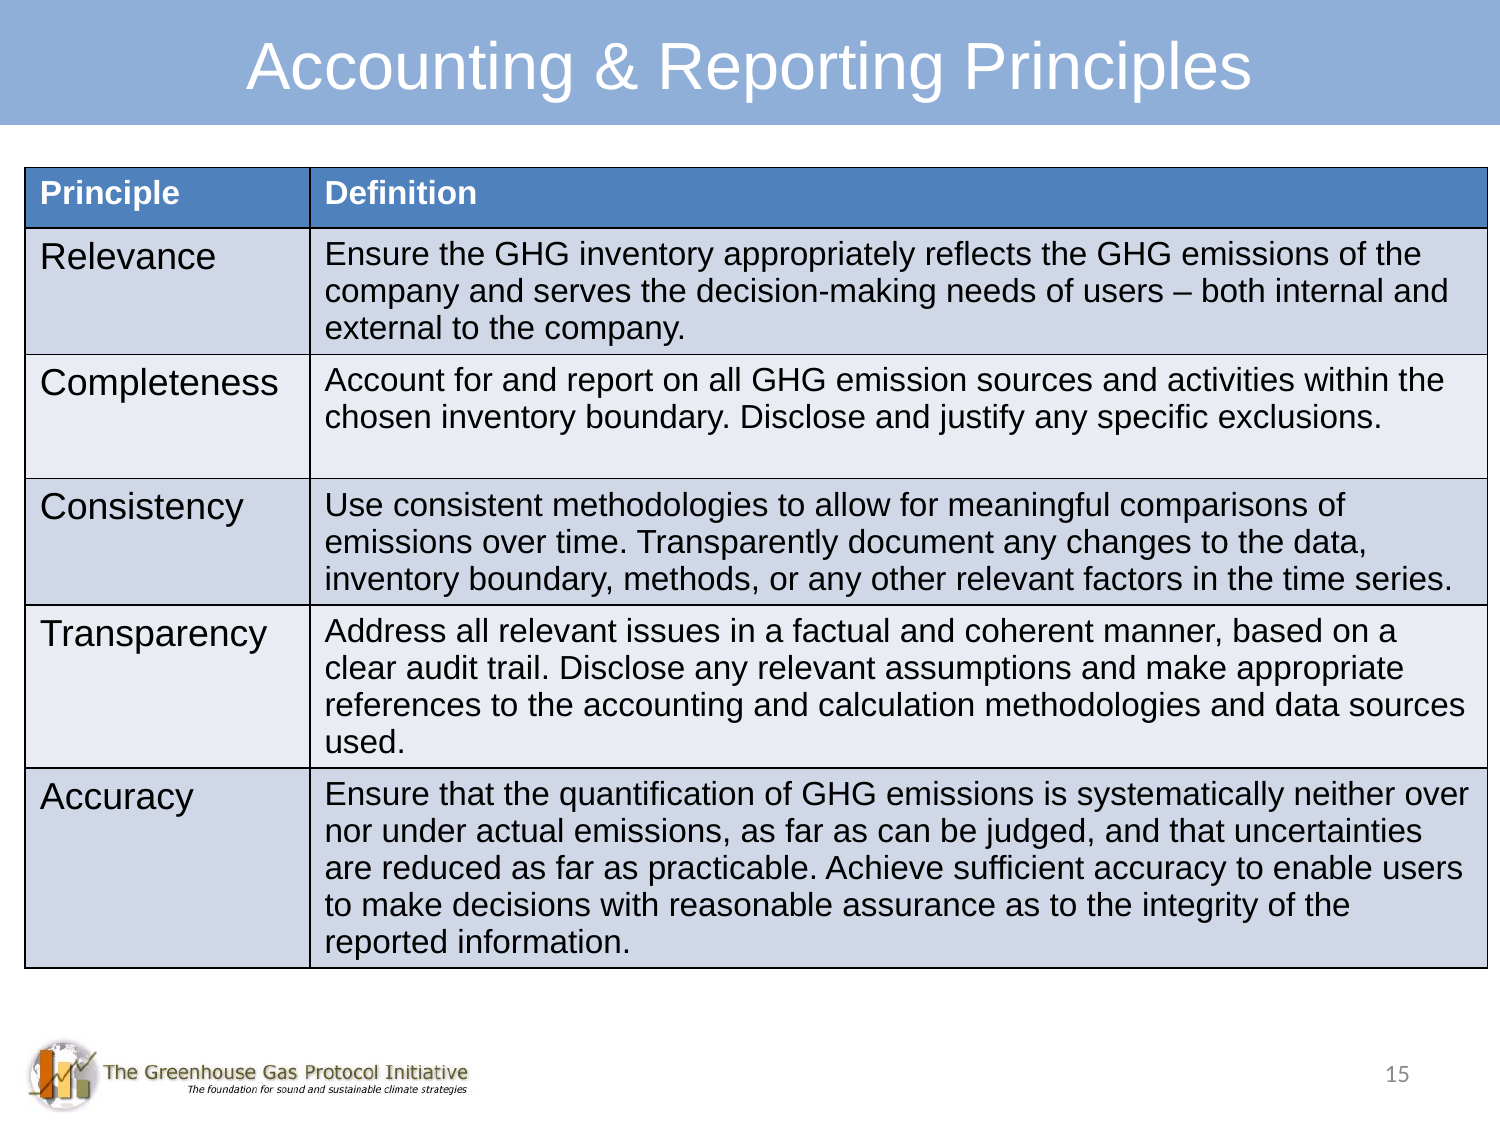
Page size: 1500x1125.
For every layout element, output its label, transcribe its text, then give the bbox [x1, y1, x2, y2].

slide_number 15 [1074, 1042, 1425, 1103]
table_cell Consistency [26, 479, 309, 604]
table_cell Ensure that the quantification of GHG emissions is systematically neither over nor under actual emissions, as far as can be judged, and that uncertainties are reduced as far as practicable. Achieve sufficient accuracy to enable users to make decisions with reasonable assurance as to the integrity of the reported information. [311, 769, 1487, 967]
table_header Principle [26, 168, 309, 227]
table_cell Account for and report on all GHG emission sources and activities within the chosen inventory boundary. Disclose and justify any specific exclusions. [311, 355, 1487, 478]
table_cell Ensure the GHG inventory appropriately reflects the GHG emissions of the company and serves the decision-making needs of users – both internal and external to the company. [311, 229, 1487, 354]
table_cell Transparency [26, 606, 309, 767]
table_cell Address all relevant issues in a factual and coherent manner, based on a clear audit trail. Disclose any relevant assumptions and make appropriate references to the accounting and calculation methodologies and data sources used. [311, 606, 1487, 767]
table_cell Accuracy [26, 769, 309, 967]
table_cell Completeness [26, 355, 309, 478]
table_cell Use consistent methodologies to allow for meaningful comparisons of emissions over time. Transparently document any changes to the data, inventory boundary, methods, or any other relevant factors in the time series. [311, 479, 1487, 604]
table_header Definition [311, 168, 1487, 227]
text_box Accounting & Reporting Principles [0, 0, 1500, 125]
picture [12, 1034, 475, 1113]
table_cell Relevance [26, 229, 309, 354]
